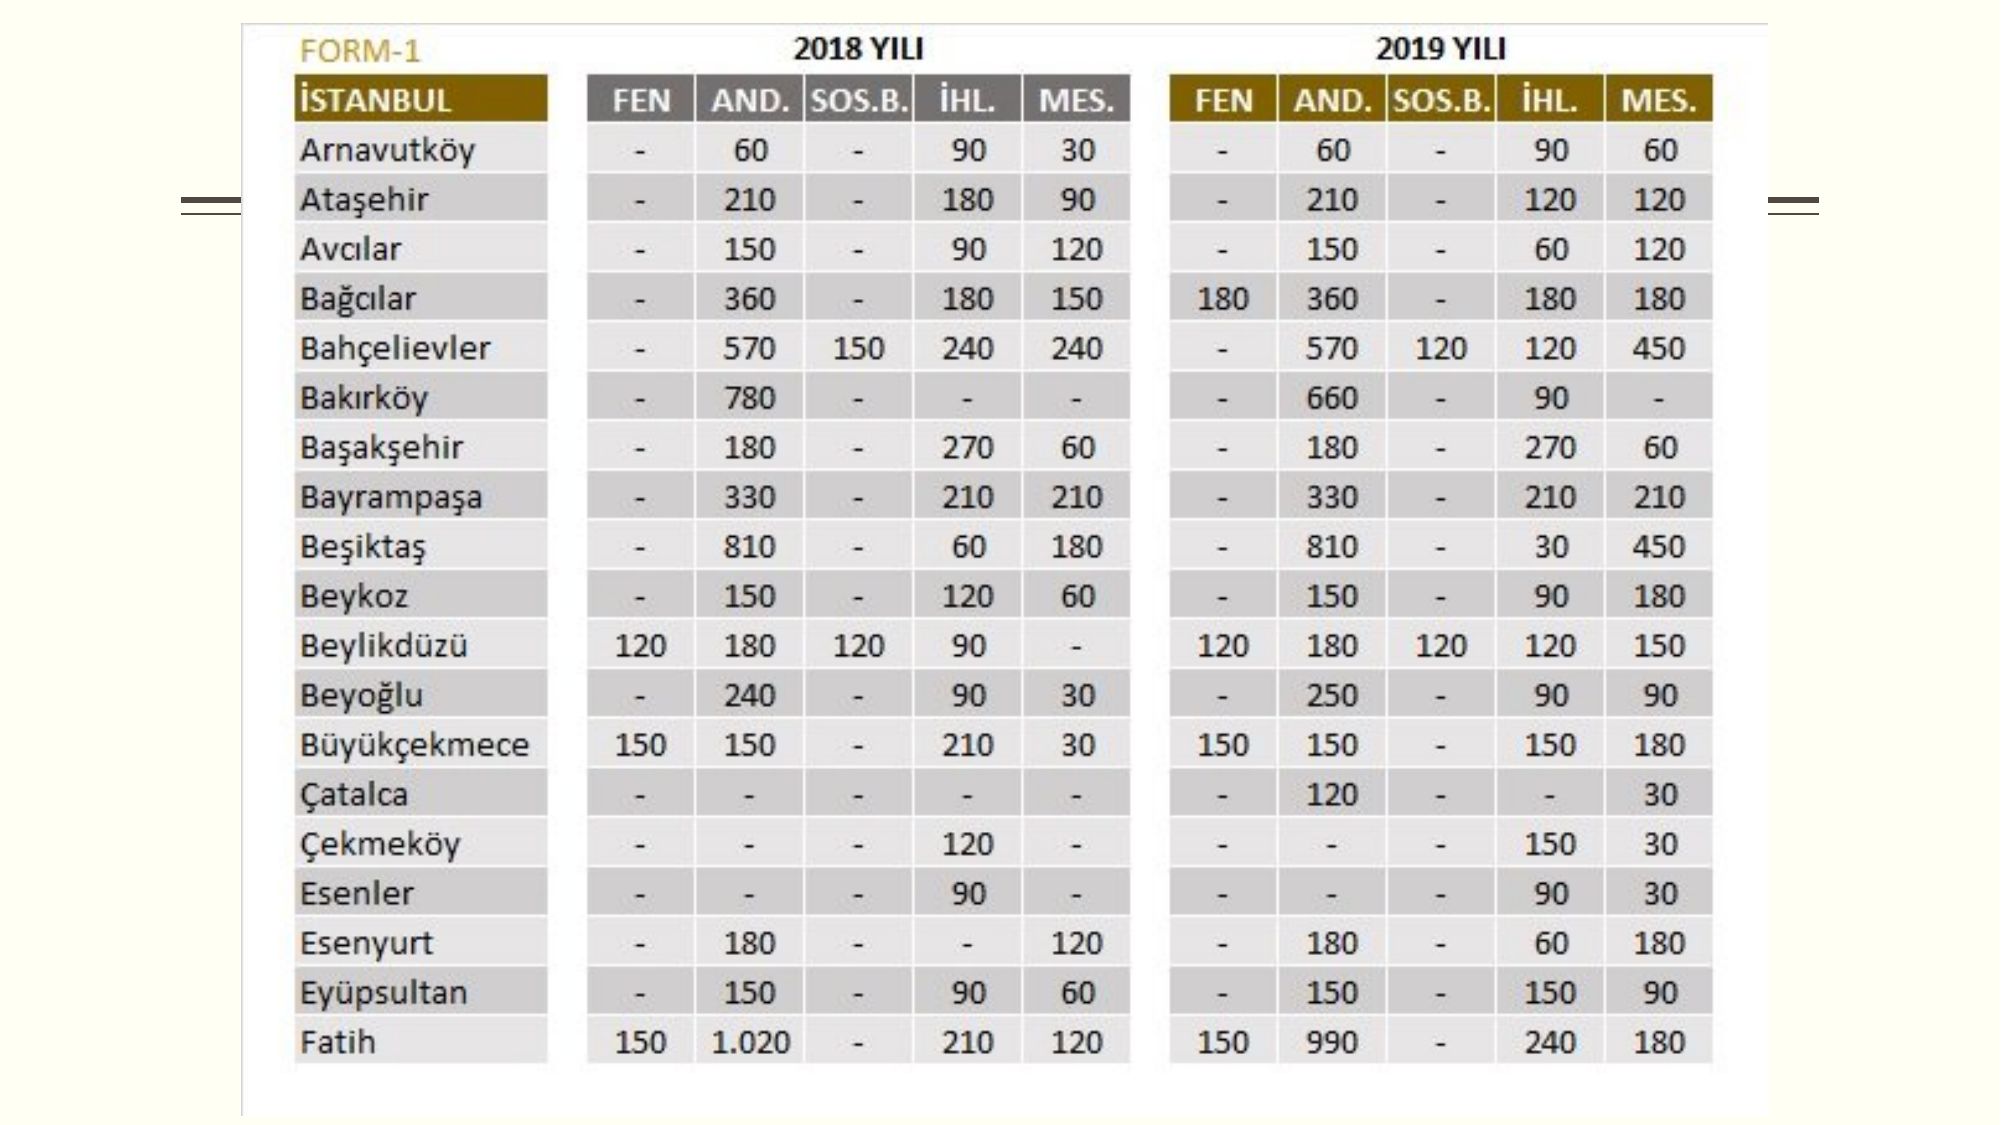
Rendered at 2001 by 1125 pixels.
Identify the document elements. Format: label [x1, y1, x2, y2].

picture [241, 23, 1768, 1116]
